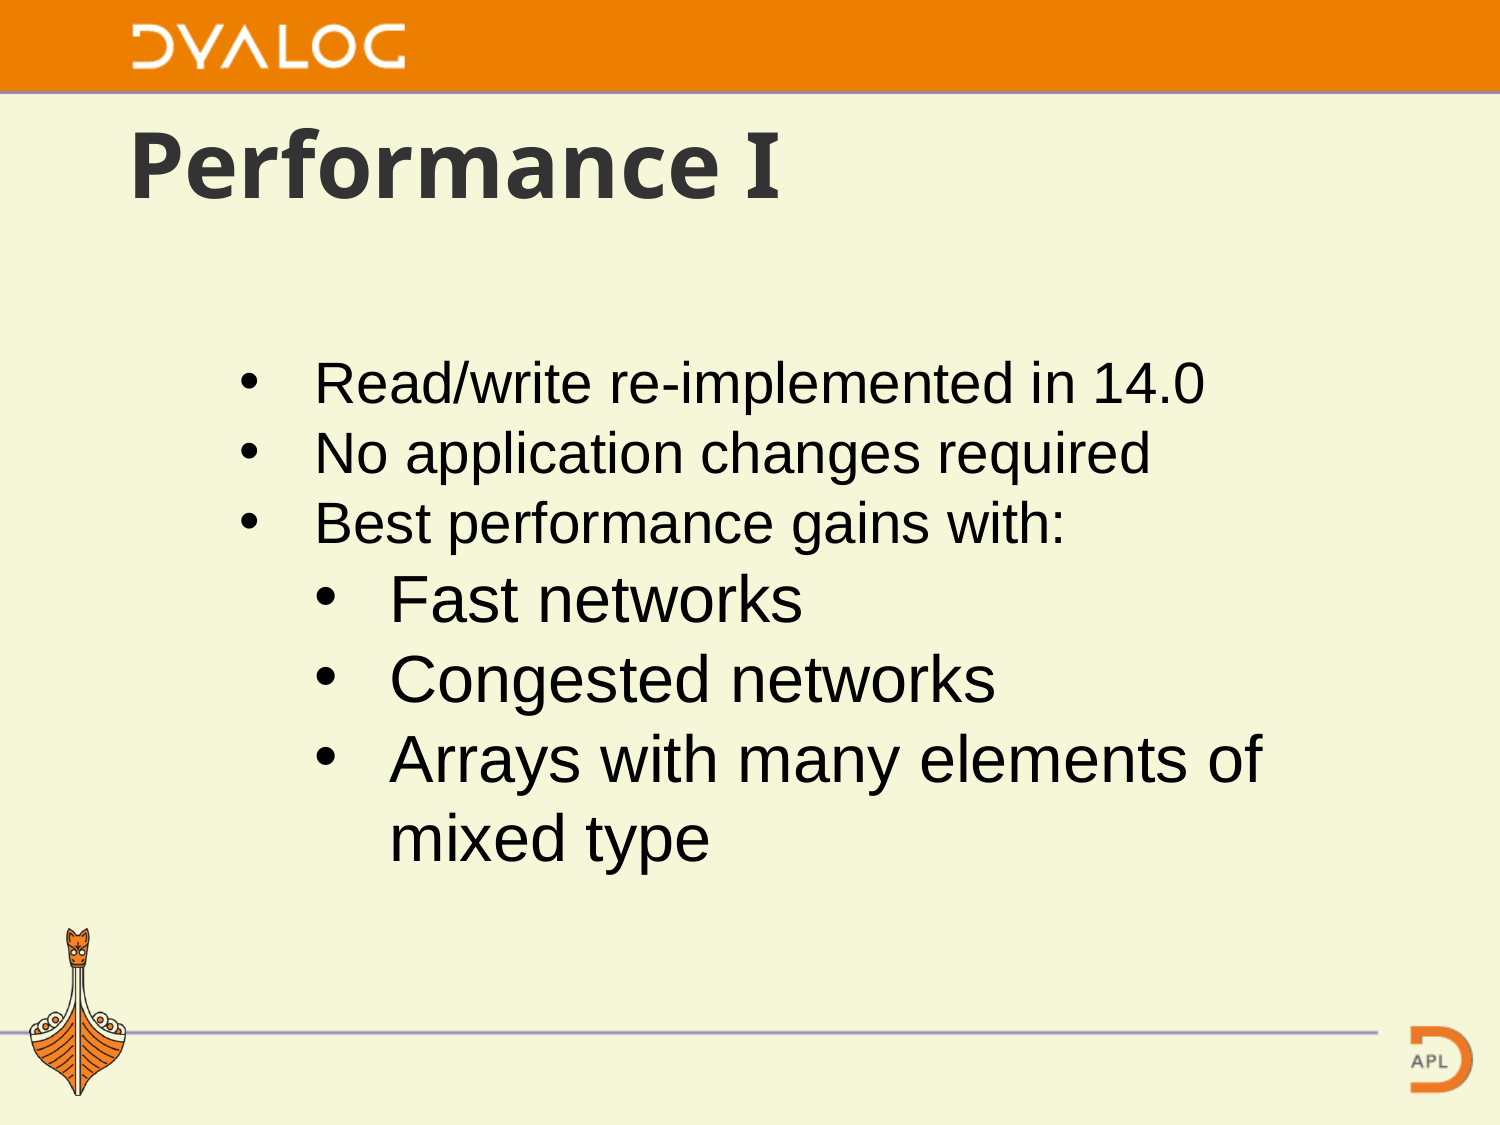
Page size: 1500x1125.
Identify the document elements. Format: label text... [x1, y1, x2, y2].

title Performance I [112, 99, 1388, 288]
picture [0, 0, 1500, 1125]
subtitle Read/write re-implemented in 14.0 No application changes required Best performance gains with: Fast networks Congested networks Arrays with many elements of mixed type [225, 338, 1282, 1024]
